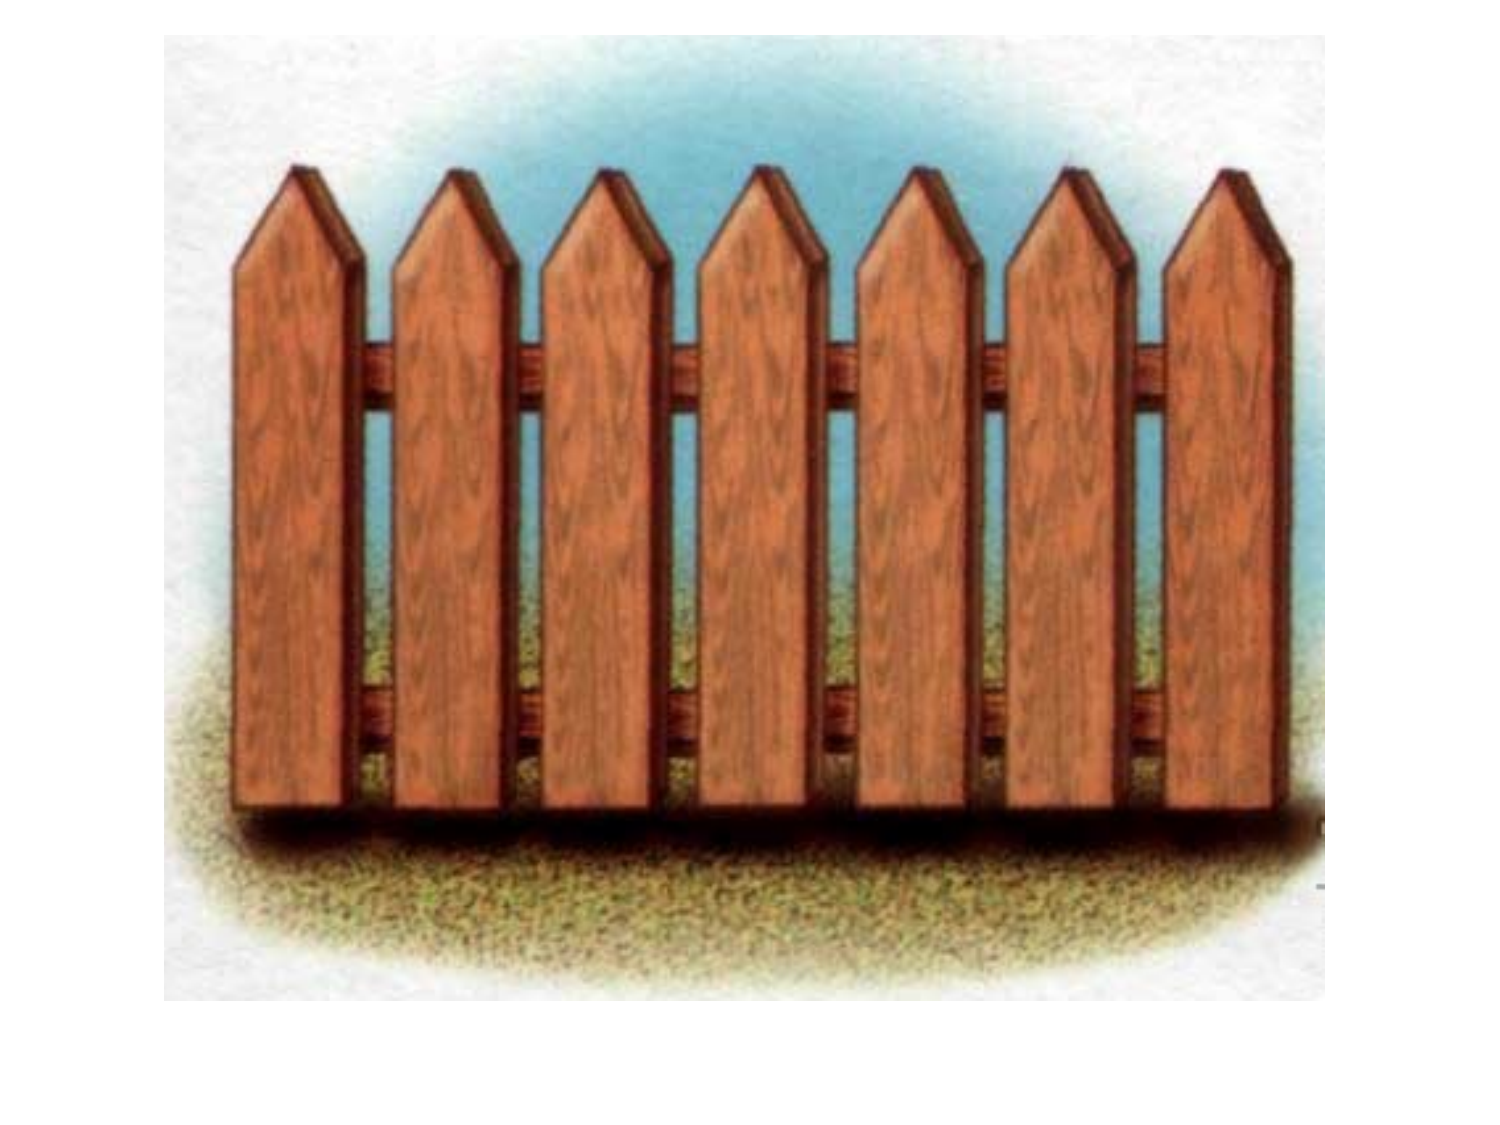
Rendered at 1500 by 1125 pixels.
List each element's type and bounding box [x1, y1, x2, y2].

picture [163, 34, 1325, 1001]
